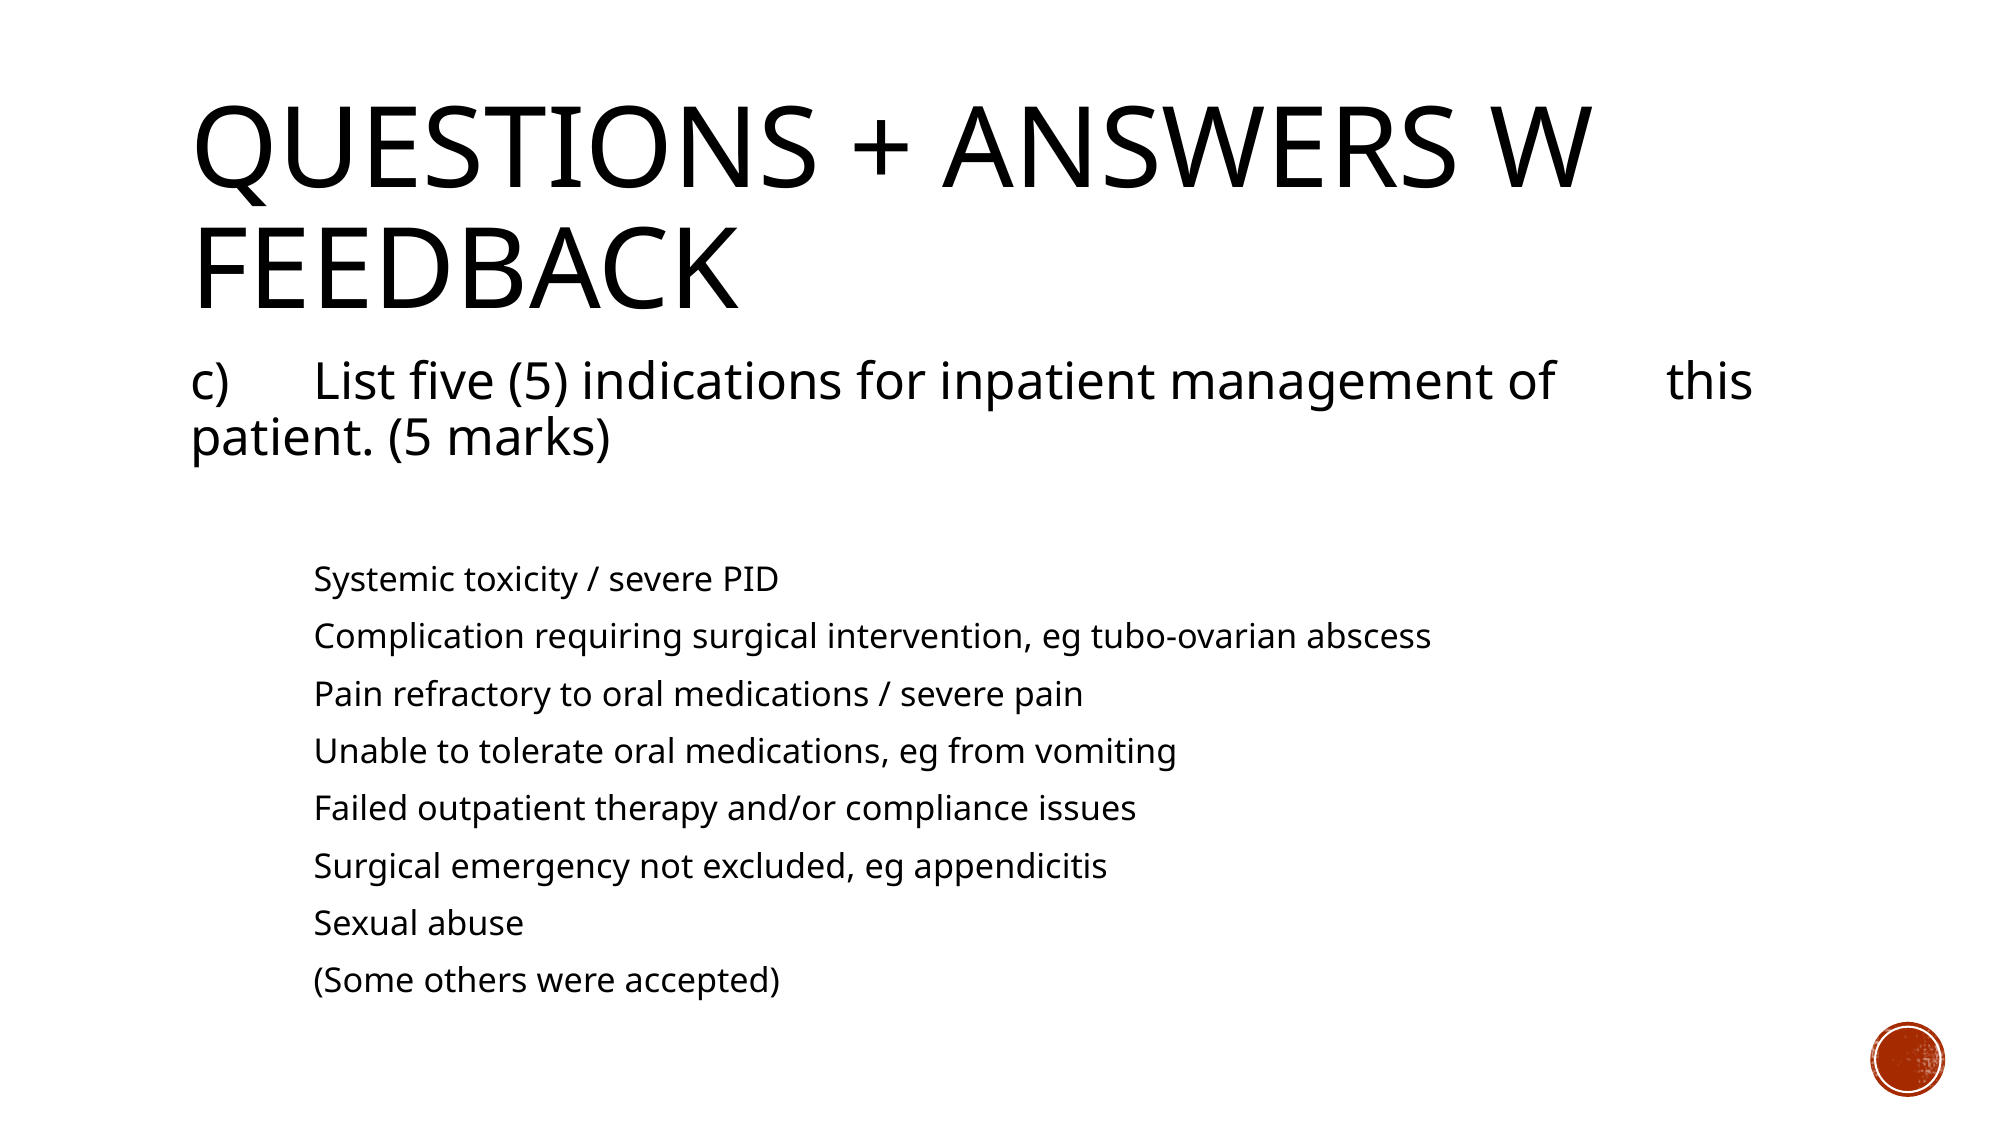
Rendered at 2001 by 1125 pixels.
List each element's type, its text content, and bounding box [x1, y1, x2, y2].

list c) List five (5) indications for inpatient management of this patient. (5 marks) Systemic toxicity / severe PID Complication requiring surgical intervention, eg tubo-ovarian abscess Pain refractory to oral medications / severe pain Unable to tolerate oral medications, eg from vomiting Failed outpatient therapy and/or compliance issues Surgical emergency not excluded, eg appendicitis Sexual abuse (Some others were accepted) [175, 348, 1826, 1013]
title Questions + answers w feedback [175, 79, 1826, 344]
